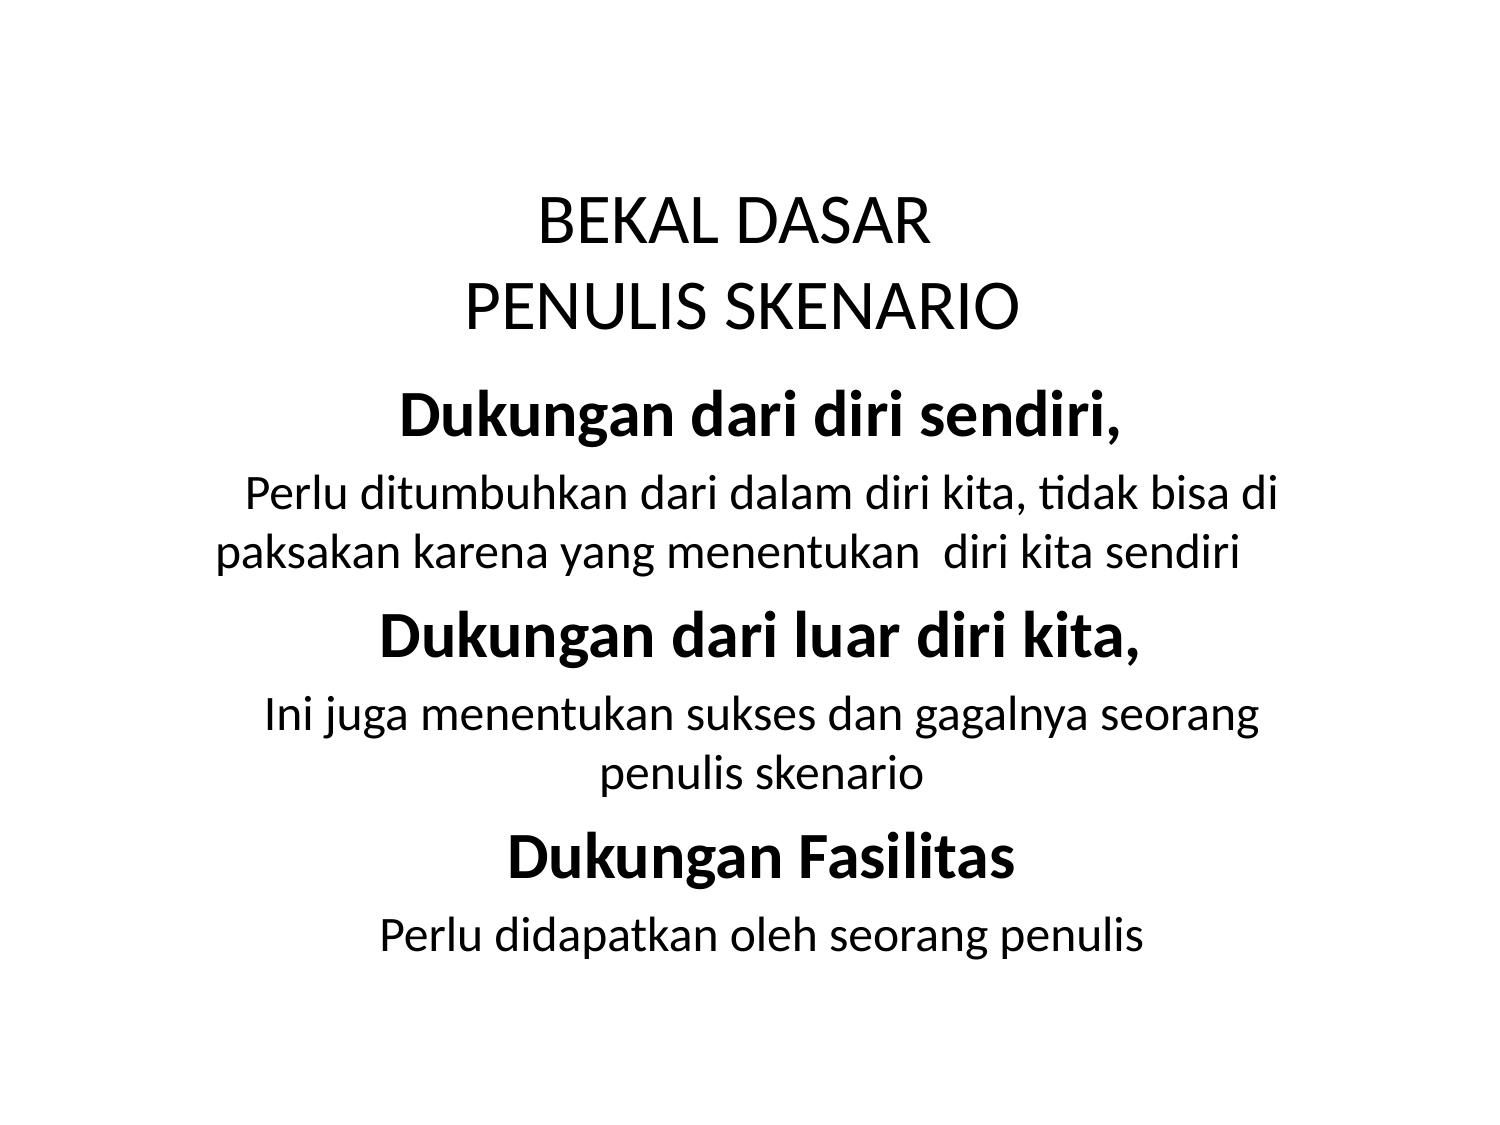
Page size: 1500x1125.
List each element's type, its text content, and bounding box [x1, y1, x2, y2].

subtitle Dukungan dari diri sendiri, Perlu ditumbuhkan dari dalam diri kita, tidak bisa di paksakan karena yang menentukan diri kita sendiri Dukungan dari luar diri kita, Ini juga menentukan sukses dan gagalnya seorang penulis skenario Dukungan Fasilitas Perlu didapatkan oleh seorang penulis [187, 363, 1336, 973]
title BEKAL DASAR PENULIS SKENARIO [105, 164, 1381, 352]
